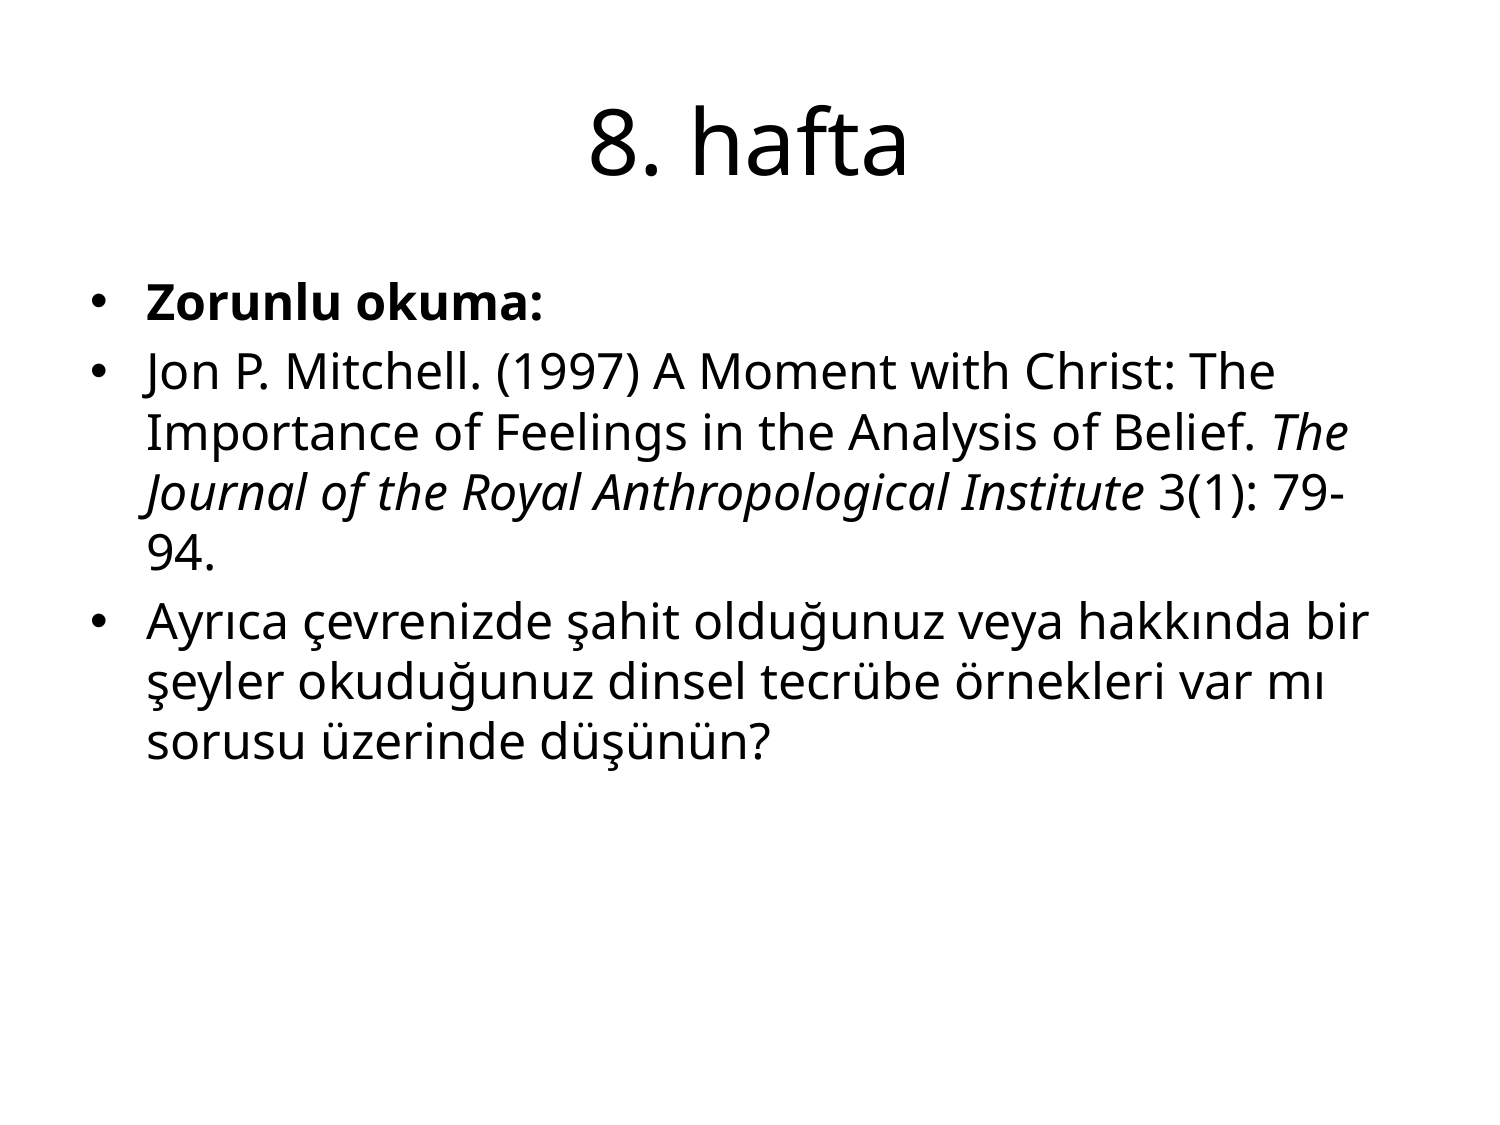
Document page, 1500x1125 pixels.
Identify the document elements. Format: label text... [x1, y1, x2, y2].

title 8. hafta [75, 45, 1425, 233]
list Zorunlu okuma: Jon P. Mitchell. (1997) A Moment with Christ: The Importance of Feelings in the Analysis of Belief. The Journal of the Royal Anthropological Institute 3(1): 79-94. Ayrıca çevrenizde şahit olduğunuz veya hakkında bir şeyler okuduğunuz dinsel tecrübe örnekleri var mı sorusu üzerinde düşünün? [75, 262, 1425, 1005]
